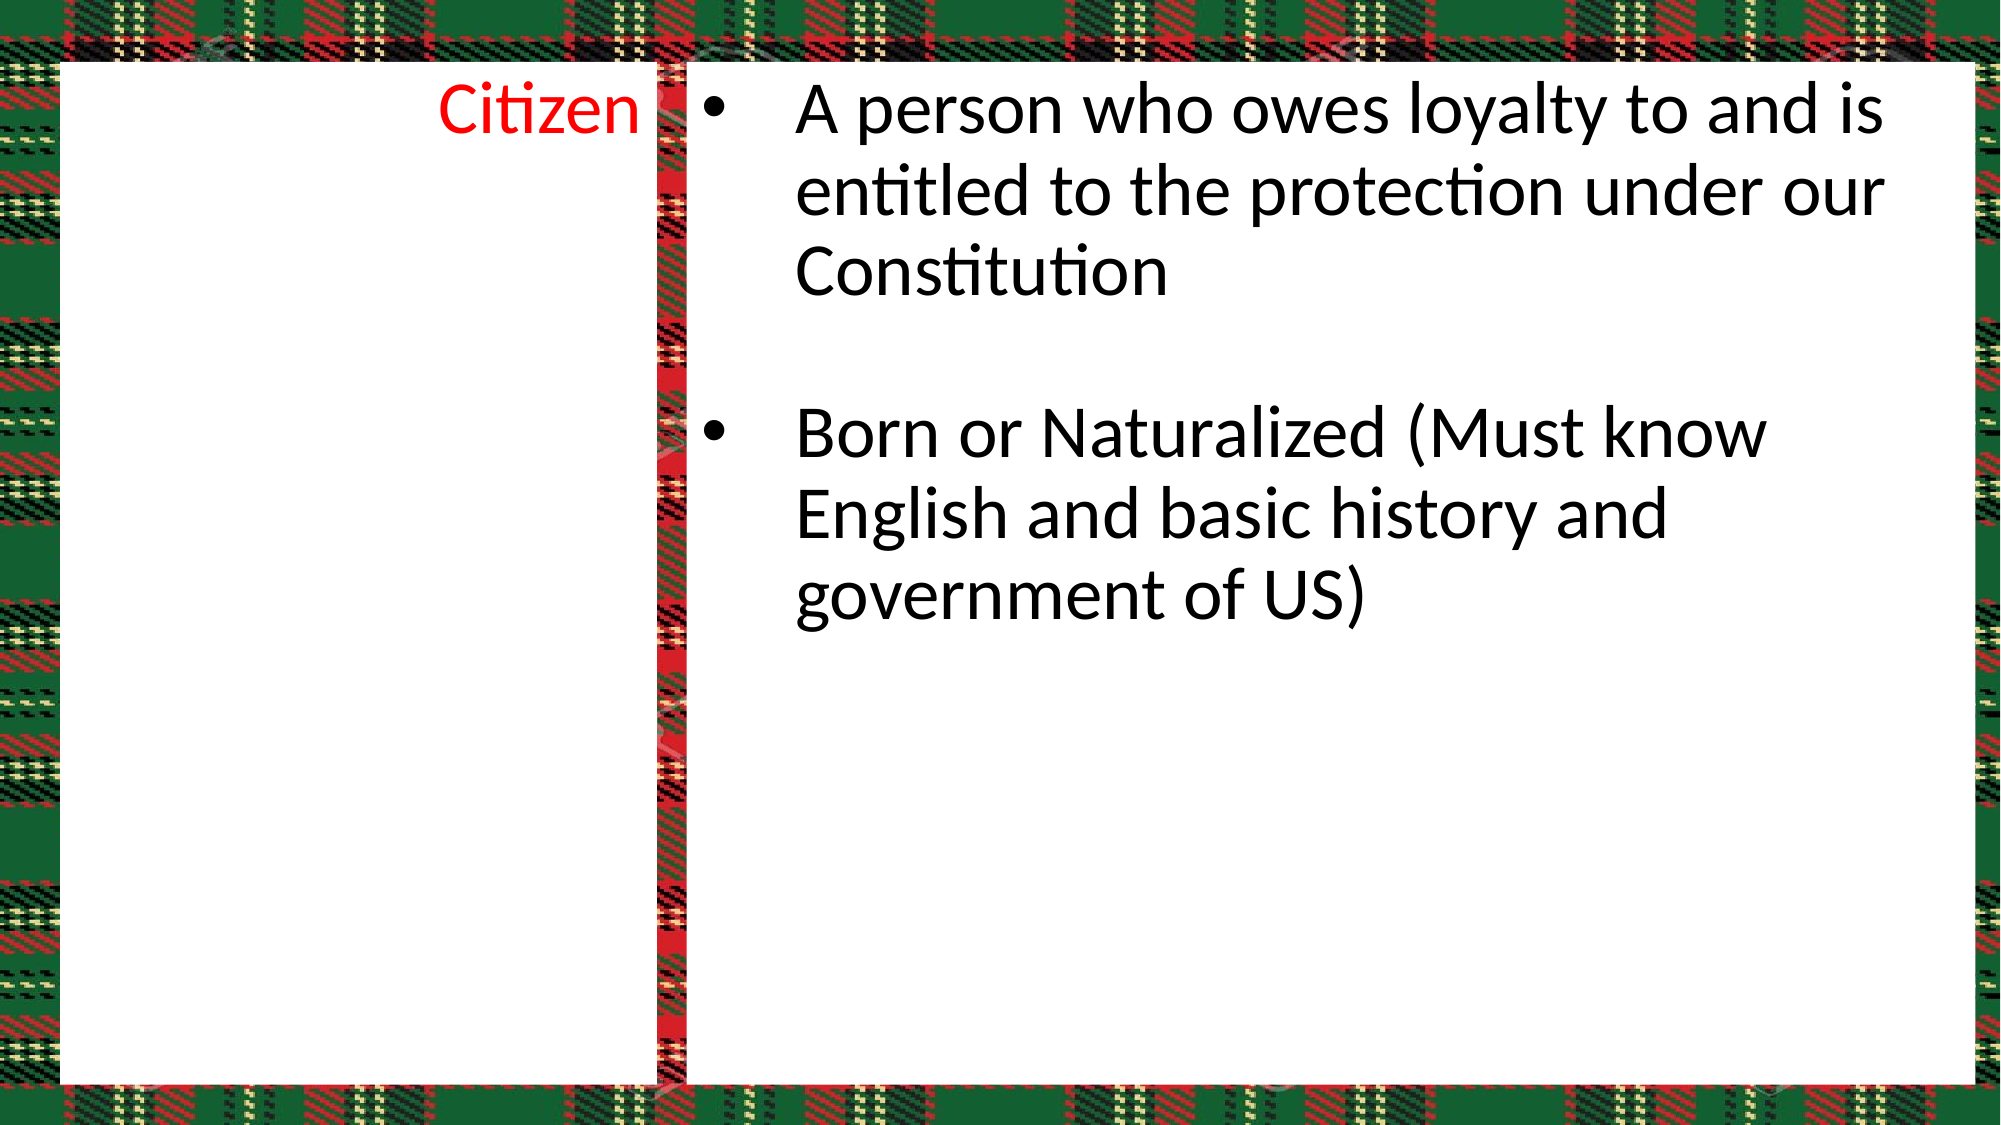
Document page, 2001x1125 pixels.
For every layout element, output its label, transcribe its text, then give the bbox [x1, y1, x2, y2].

list A person who owes loyalty to and is entitled to the protection under our Constitution Born or Naturalized (Must know English and basic history and government of US) [686, 61, 1976, 1085]
picture [0, 0, 2001, 1125]
list Citizen [60, 61, 657, 1085]
